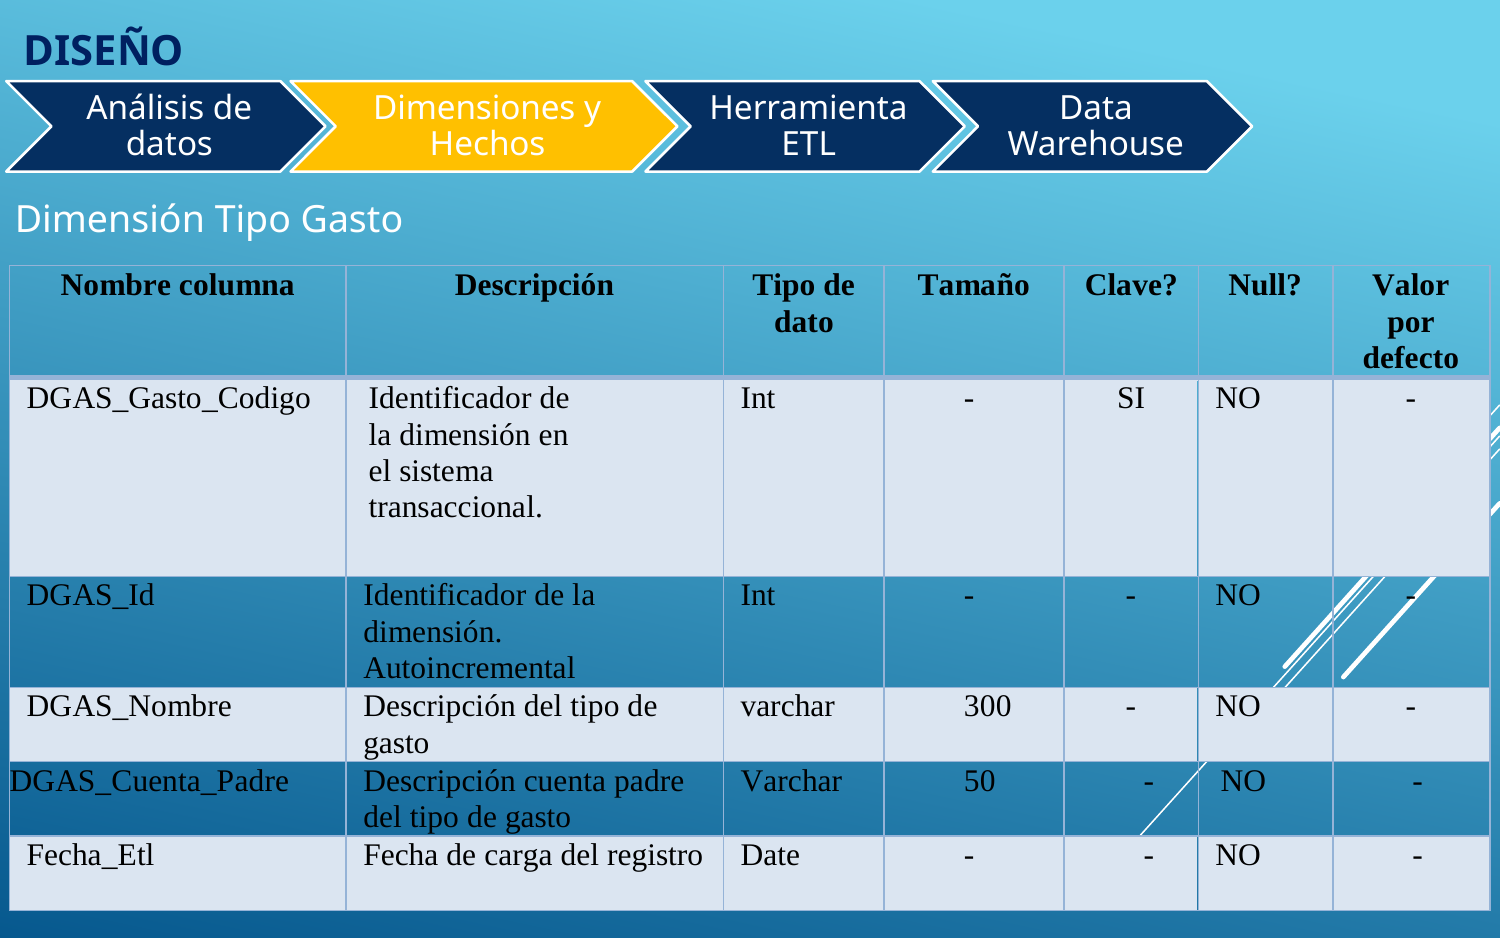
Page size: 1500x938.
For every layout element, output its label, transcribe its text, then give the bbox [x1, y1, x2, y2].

text_box Dimensión Tipo Gasto [0, 187, 821, 248]
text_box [2, 80, 1254, 172]
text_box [8, 264, 1498, 938]
text_box DISEÑO [8, 16, 200, 79]
